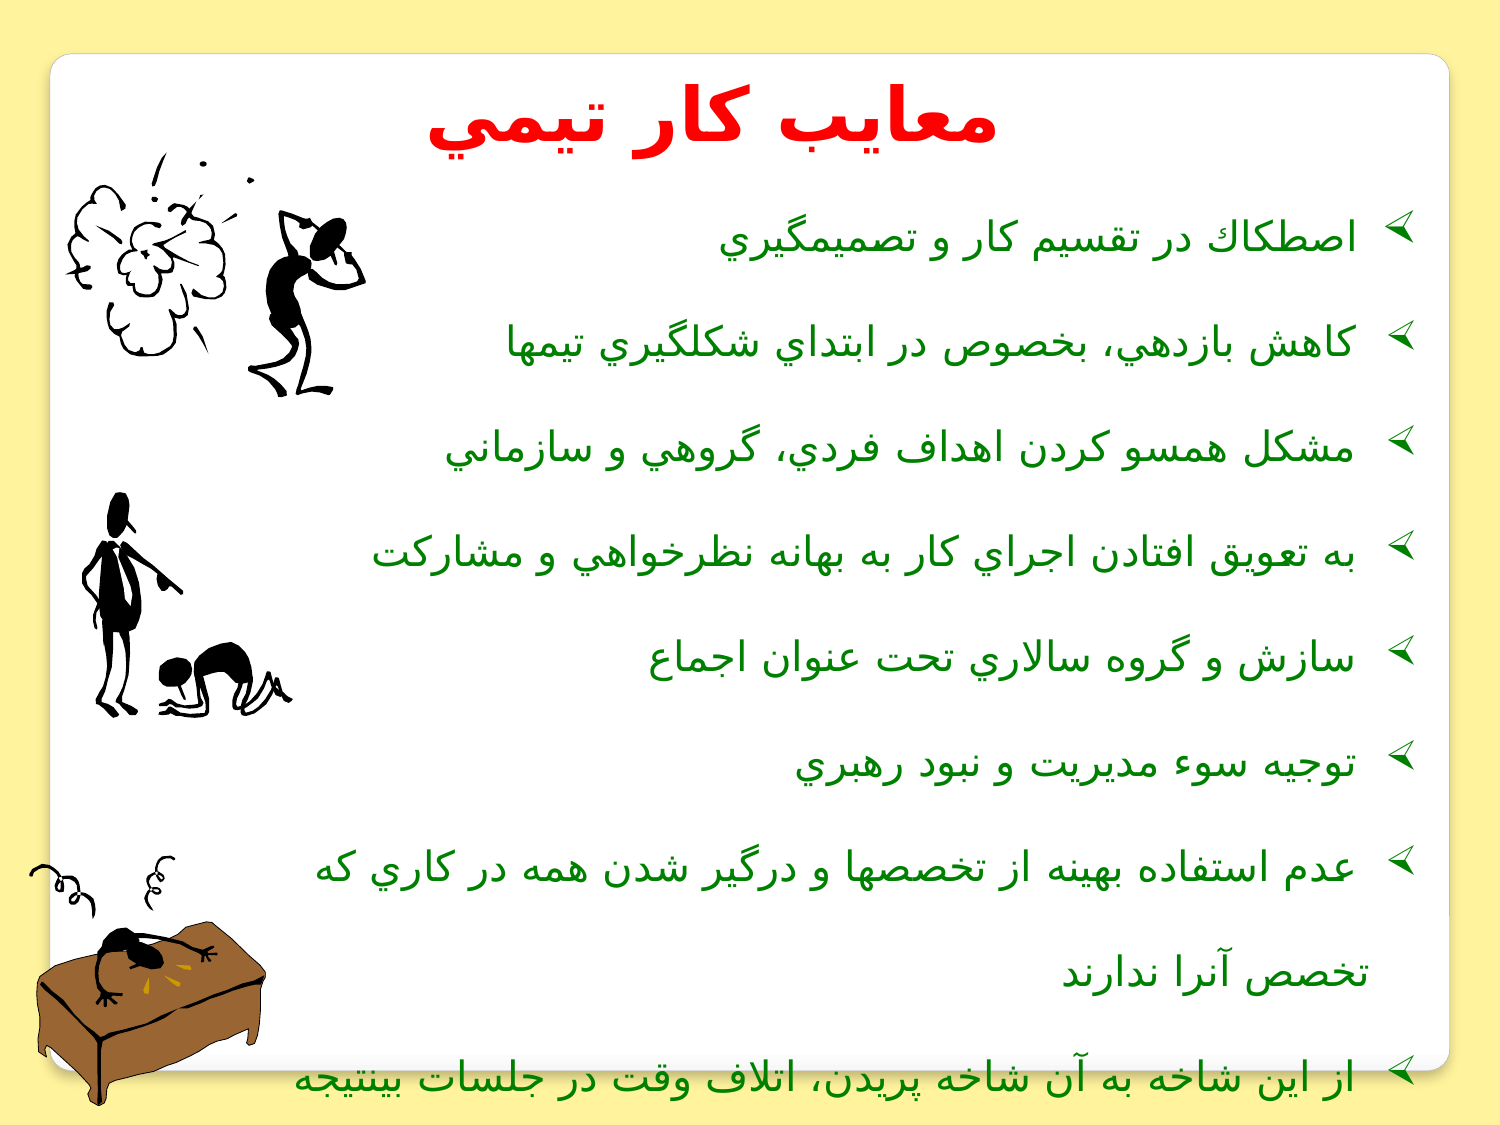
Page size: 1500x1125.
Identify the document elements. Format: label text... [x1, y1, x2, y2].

text_box معايب كار تيمي [409, 58, 1017, 137]
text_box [29, 855, 266, 1107]
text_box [64, 152, 367, 398]
text_box اصطكاك در تقسيم كار و تصميم‏گيري كاهش بازدهي، بخصوص در ابتداي شكل‏گيري تيمها مشكل همسو كردن اهداف فردي، گروهي و سازماني به تعويق افتادن اجراي كار به بهانه نظرخواهي و مشاركت سازش و گروه سالاري تحت عنوان اجماع توجيه سوء مديريت و نبود رهبري عدم استفاده بهينه از تخصص‏ها و درگير شدن همه در كاري كه تخصص آنرا ندارند از اين شاخه به آن شاخه پريدن، اتلاف وقت در جلسات بي‏نتيجه [187, 137, 1434, 1108]
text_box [81, 491, 294, 719]
